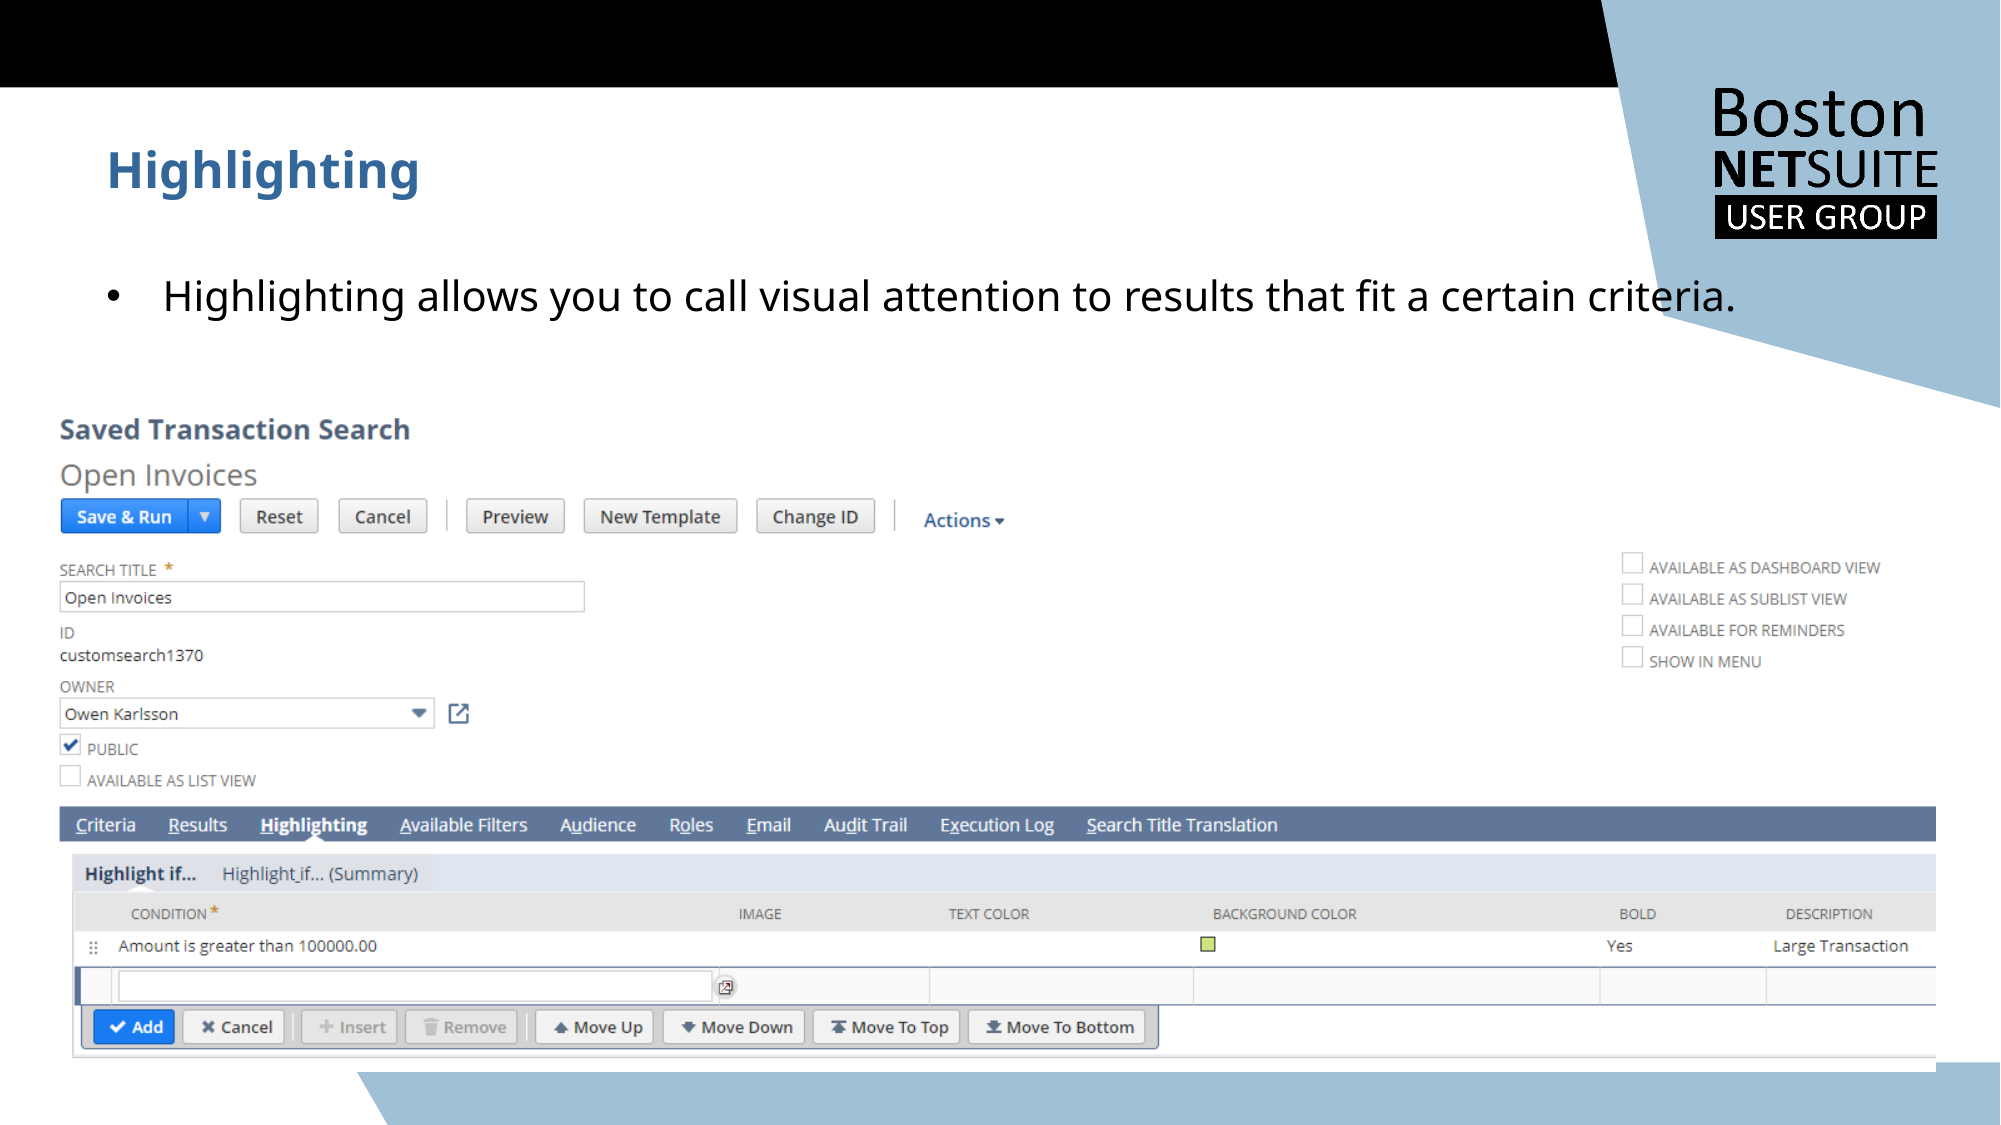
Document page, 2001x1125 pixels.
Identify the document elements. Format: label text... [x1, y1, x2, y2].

list Highlighting [91, 131, 1367, 200]
list Highlighting allows you to call visual attention to results that fit a certain criteria. [91, 262, 1900, 410]
picture [1712, 87, 1938, 240]
picture [56, 412, 1936, 1072]
